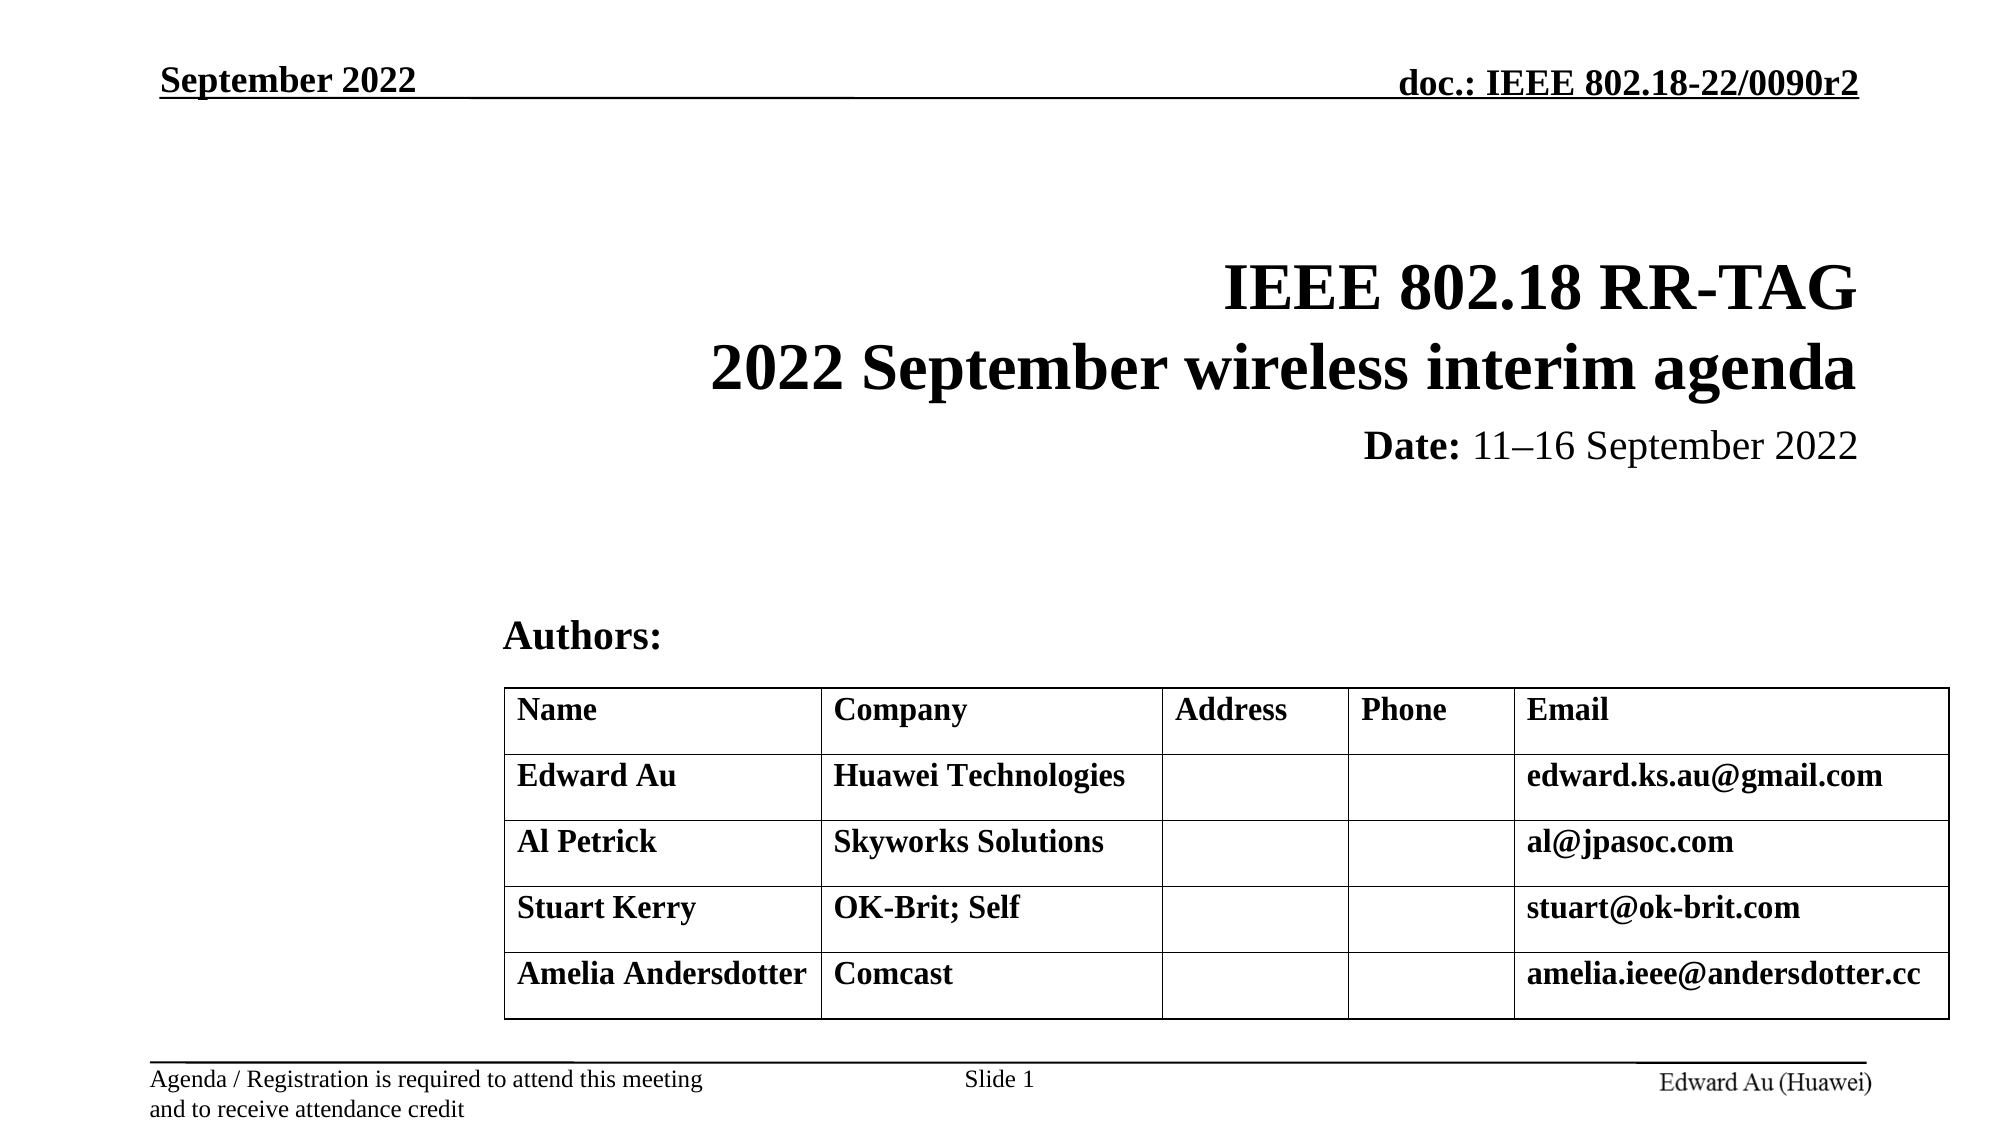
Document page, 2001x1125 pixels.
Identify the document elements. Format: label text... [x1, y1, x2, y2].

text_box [487, 687, 1988, 1125]
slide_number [160, 54, 539, 101]
list Date: 11–16 September 2022 [598, 410, 1875, 538]
text_box Authors: [487, 599, 725, 663]
title IEEE 802.18 RR-TAG 2022 September wireless interim agenda [598, 235, 1875, 410]
